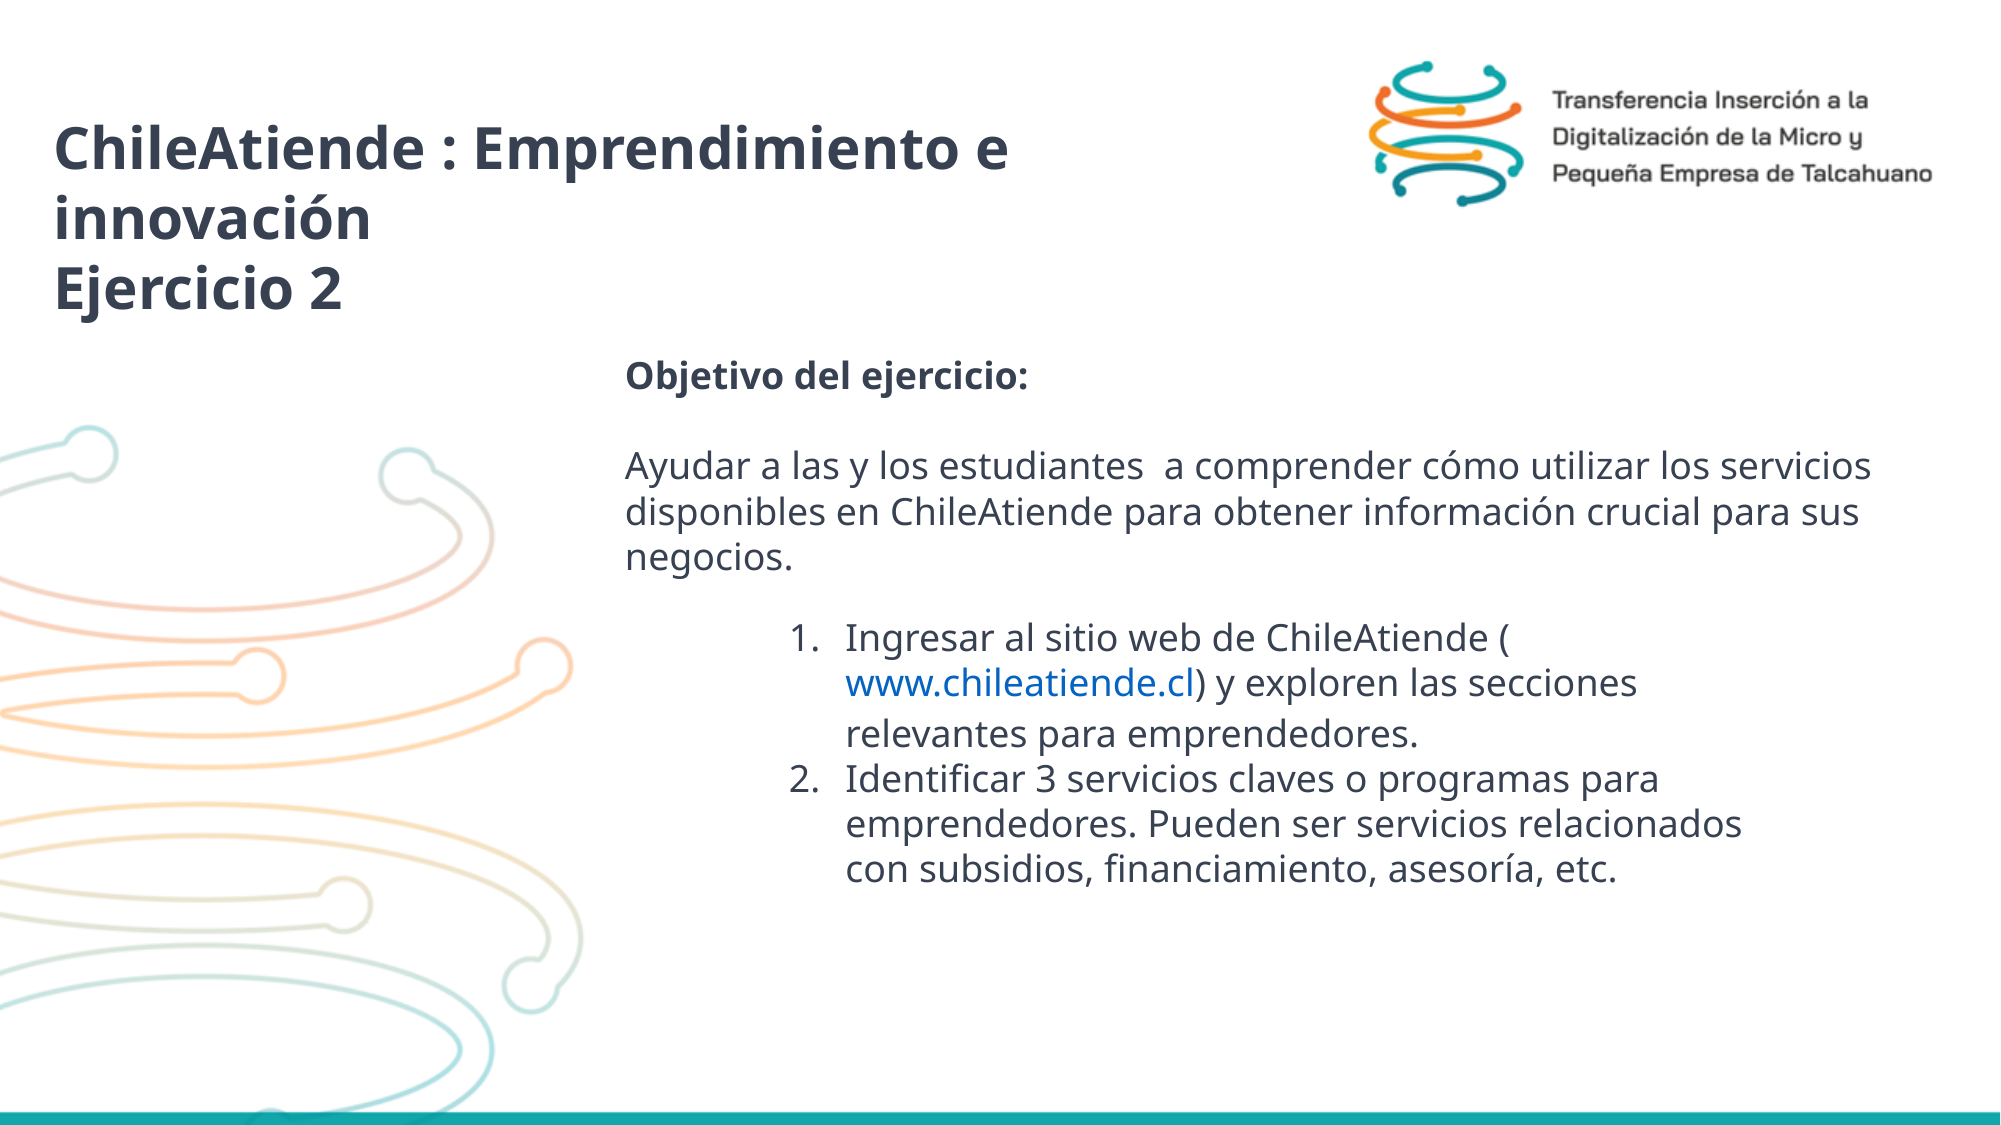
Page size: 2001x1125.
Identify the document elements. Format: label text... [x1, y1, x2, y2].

text_box Objetivo del ejercicio: Ayudar a las y los estudiantes a comprender cómo utilizar los servicios disponibles en ChileAtiende para obtener información crucial para sus negocios. [610, 345, 1932, 585]
text_box Ingresar al sitio web de ChileAtiende (www.chileatiende.cl) y exploren las secciones relevantes para emprendedores. Identificar 3 servicios claves o programas para emprendedores. Pueden ser servicios relacionados con subsidios, financiamiento, asesoría, etc. [699, 606, 1784, 943]
text_box ChileAtiende : Emprendimiento e innovación Ejercicio 2 [38, 103, 1360, 329]
picture [0, 0, 2001, 1125]
